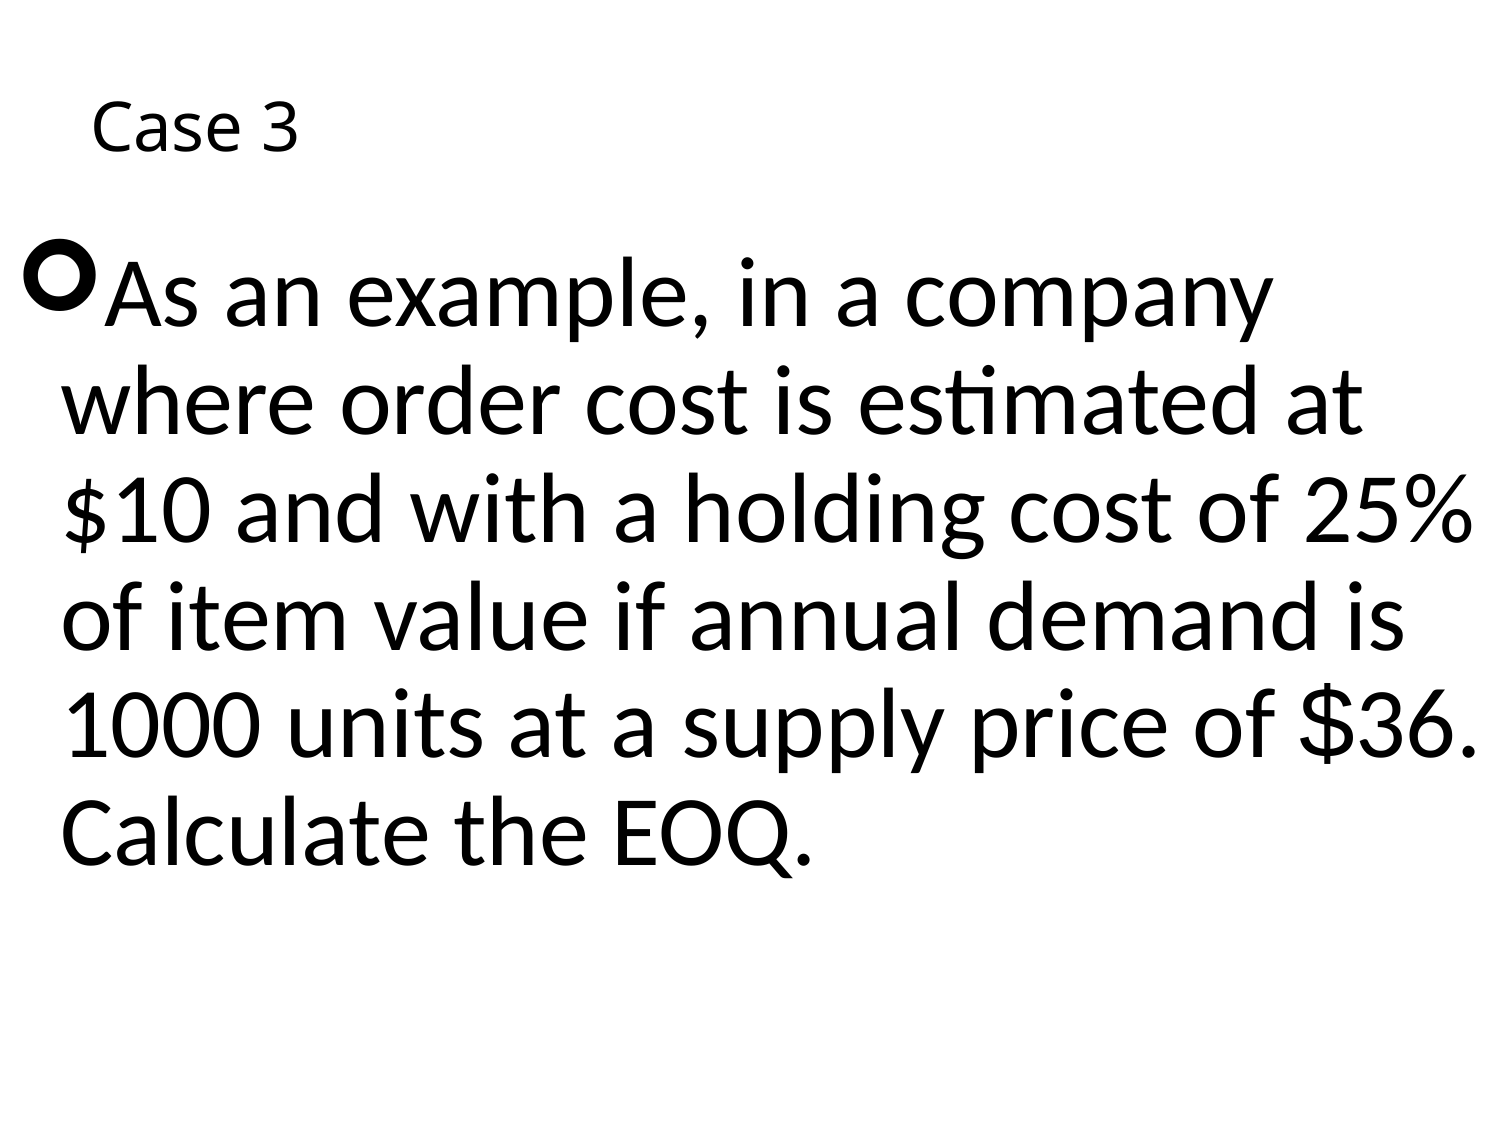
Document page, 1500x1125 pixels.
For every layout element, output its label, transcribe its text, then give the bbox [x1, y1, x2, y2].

title Case 3 [75, 26, 1425, 232]
list As an example, in a company where order cost is estimated at $10 and with a holding cost of 25% of item value if annual demand is 1000 units at a supply price of $36. Calculate the EOQ. [0, 232, 1500, 1024]
